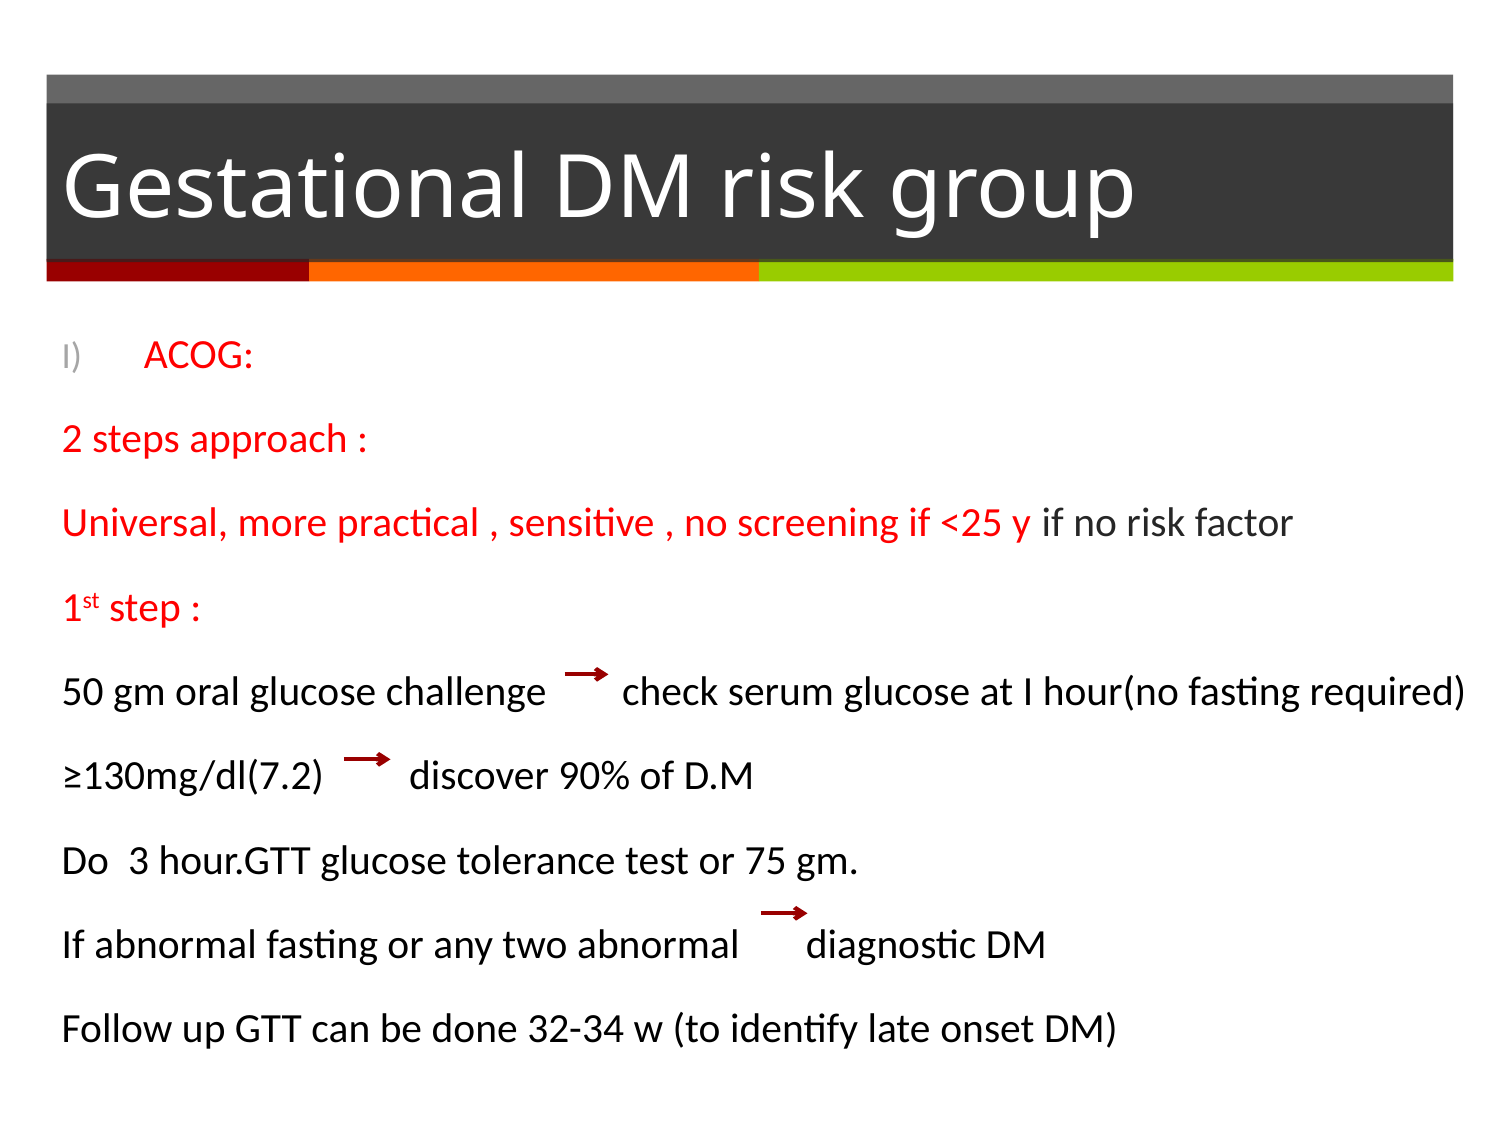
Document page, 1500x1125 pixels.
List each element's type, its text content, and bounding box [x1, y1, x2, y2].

list ACOG: 2 steps approach : Universal, more practical , sensitive , no screening if <25 y if no risk factor 1st step : 50 gm oral glucose challenge check serum glucose at I hour(no fasting required) ≥130mg/dl(7.2) discover 90% of D.M Do 3 hour.GTT glucose tolerance test or 75 gm. If abnormal fasting or any two abnormal diagnostic DM Follow up GTT can be done 32-34 w (to identify late onset DM) [46, 234, 1500, 1067]
title Gestational DM risk group [46, 103, 1454, 234]
